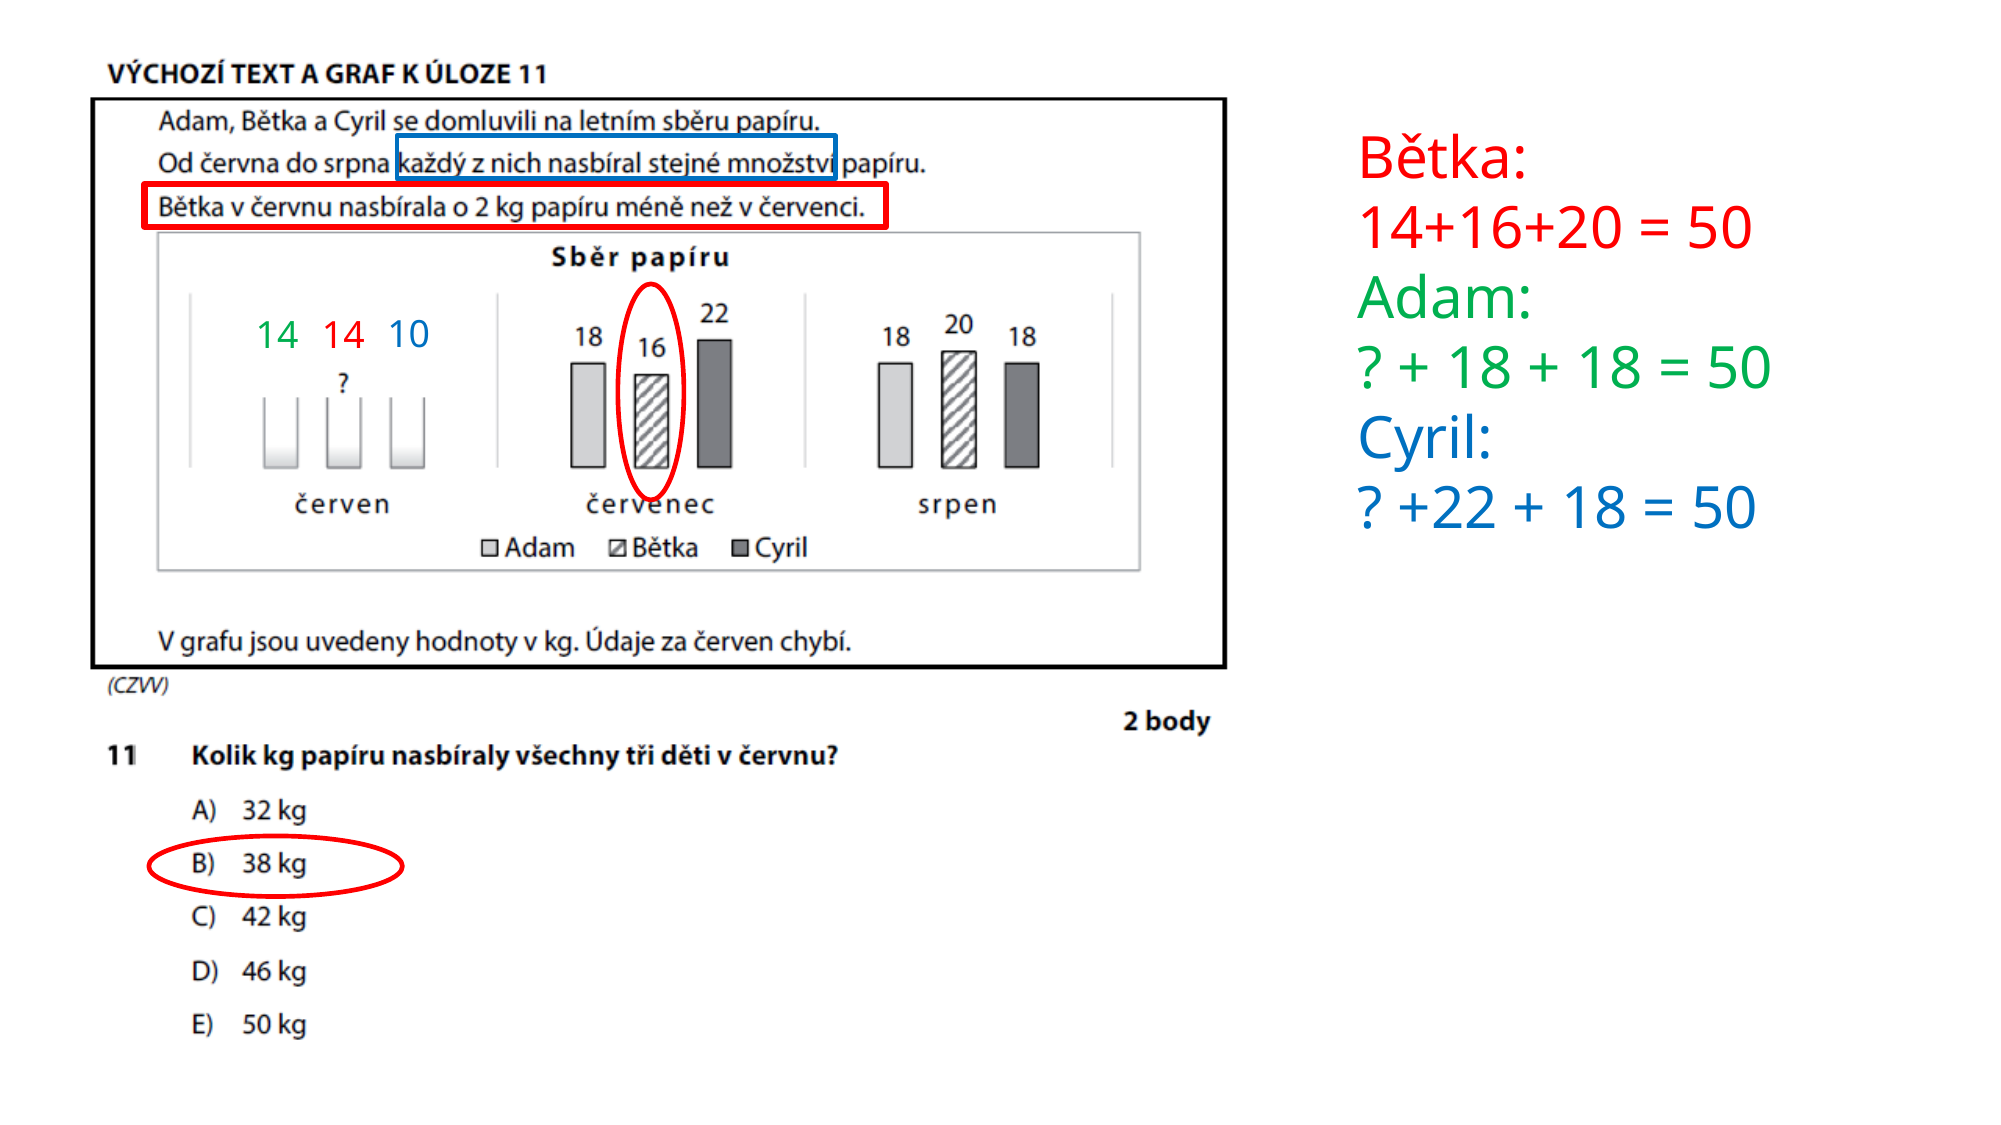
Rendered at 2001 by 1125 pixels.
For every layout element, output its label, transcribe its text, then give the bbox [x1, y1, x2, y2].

picture [85, 45, 1243, 1080]
text_box Bětka: 14+16+20 = 50 Adam: ? + 18 + 18 = 50 Cyril: ? +22 + 18 = 50 [1342, 112, 1945, 618]
